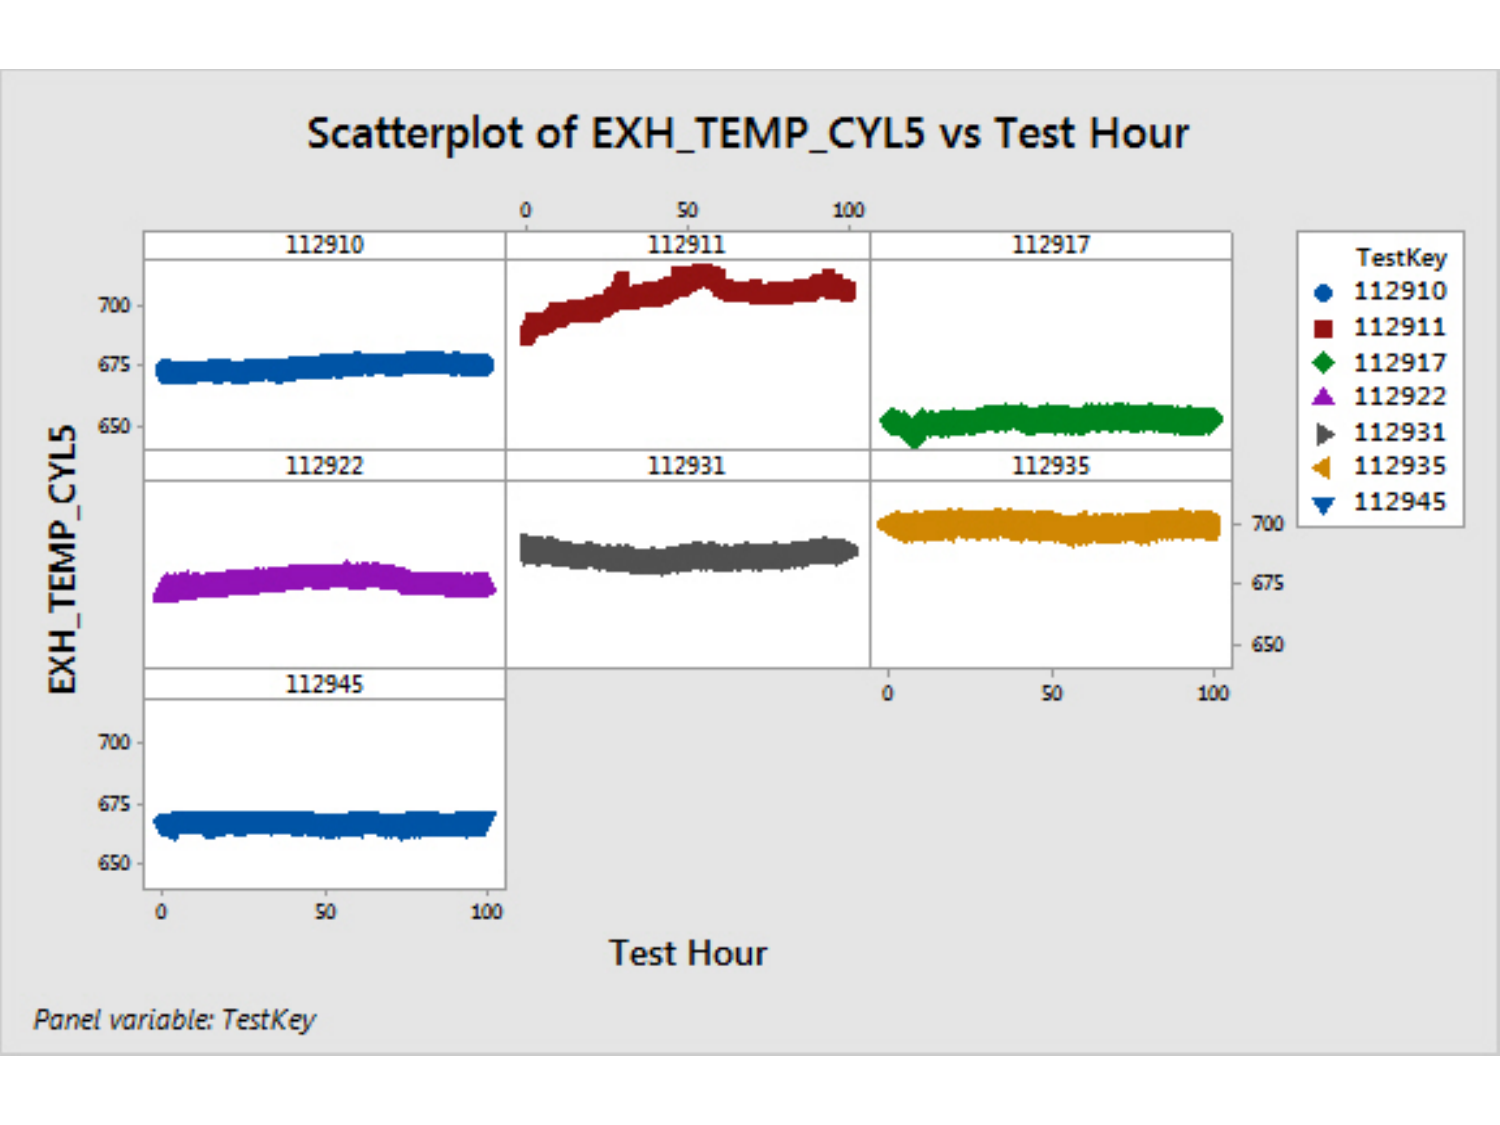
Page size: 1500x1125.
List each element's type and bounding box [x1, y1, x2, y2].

picture [0, 69, 1500, 1056]
